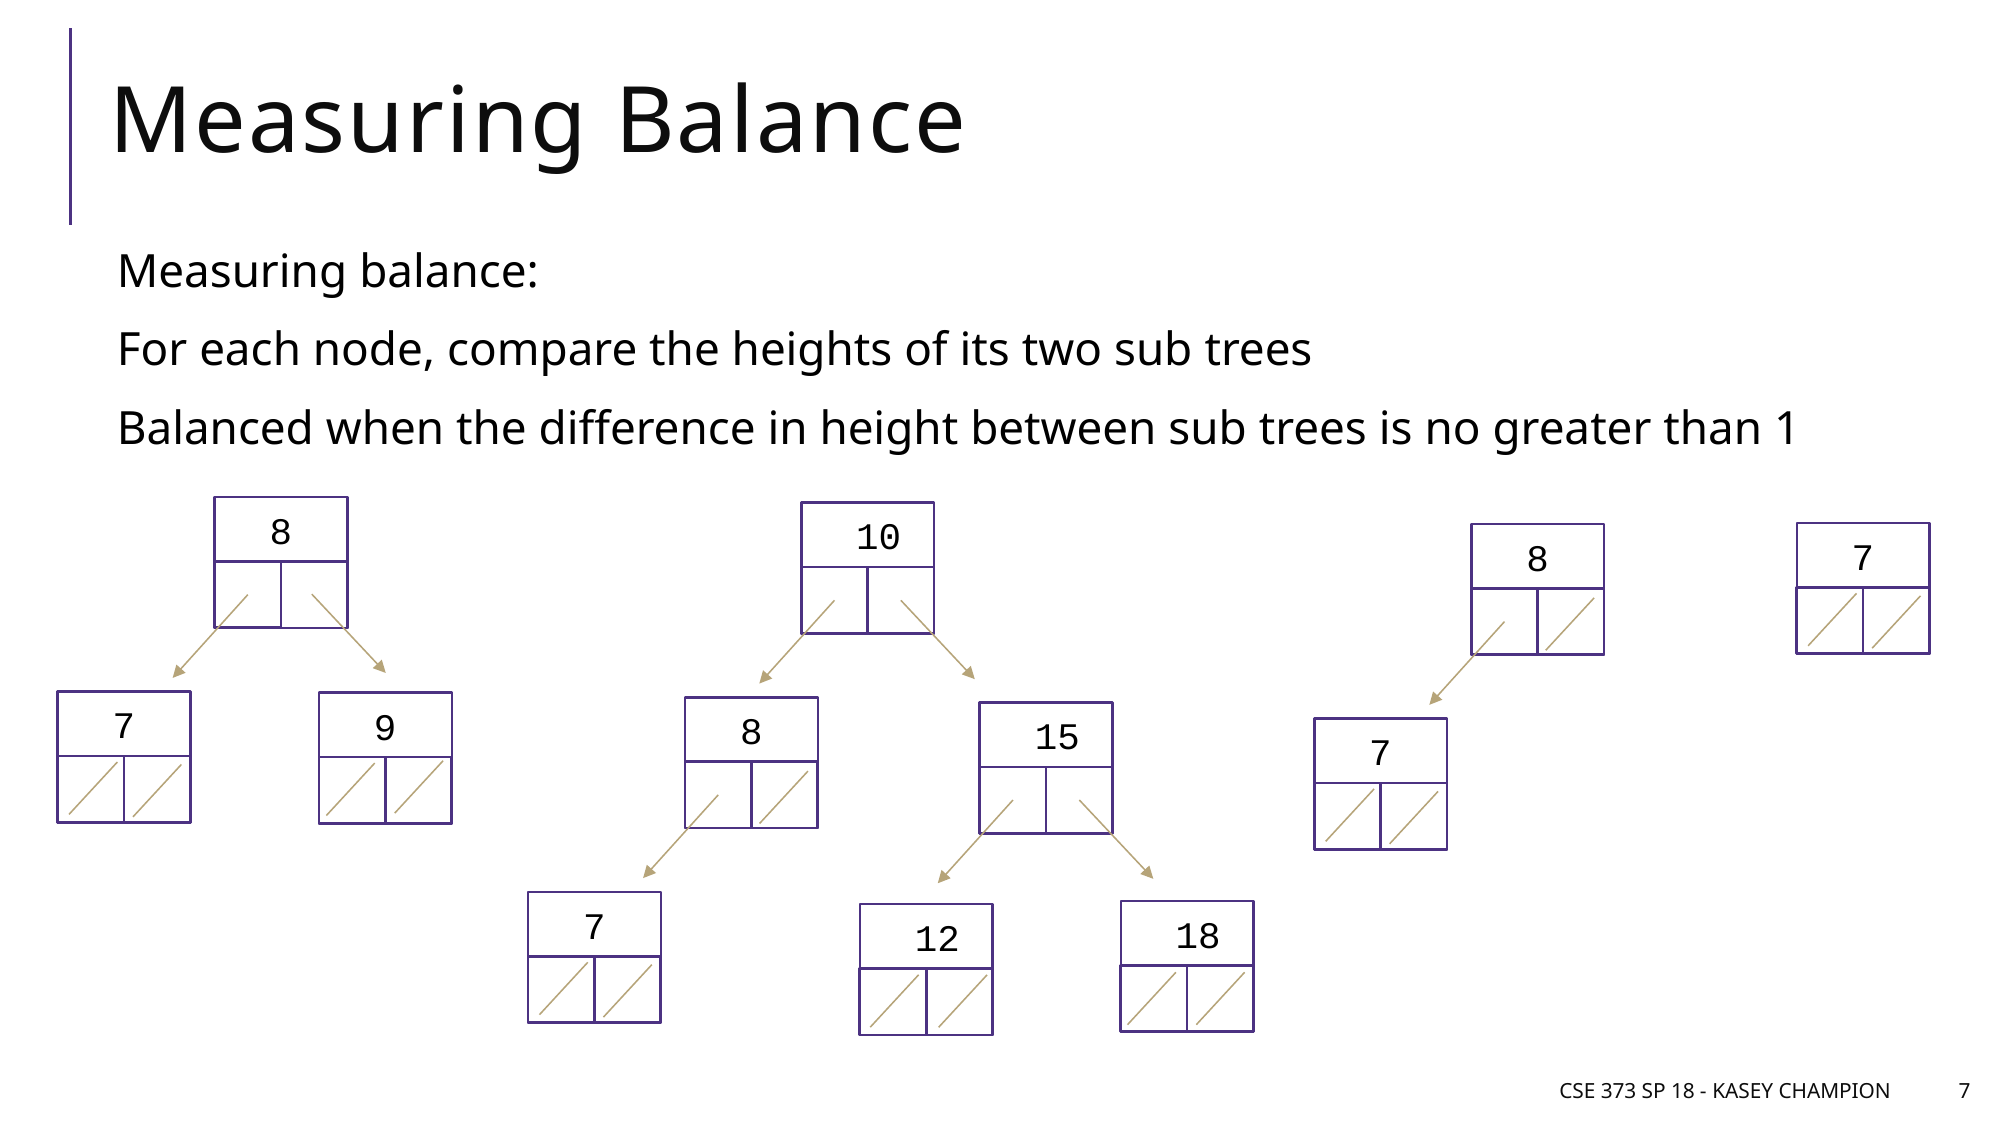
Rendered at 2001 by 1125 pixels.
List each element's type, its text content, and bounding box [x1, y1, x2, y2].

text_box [68, 761, 118, 815]
slide_number 7 [1916, 1069, 1986, 1115]
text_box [870, 974, 919, 1028]
list Measuring balance: For each node, compare the heights of its two sub trees Balanced when the difference in height between sub trees is no greater than 1 [94, 240, 1930, 1035]
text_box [1796, 522, 1930, 655]
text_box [1314, 718, 1448, 850]
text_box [326, 762, 375, 816]
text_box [938, 974, 988, 1028]
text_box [1325, 788, 1375, 842]
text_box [642, 696, 819, 879]
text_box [527, 891, 662, 1023]
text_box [937, 702, 1154, 884]
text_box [57, 691, 191, 823]
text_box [1120, 900, 1254, 1033]
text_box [603, 964, 653, 1018]
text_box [1807, 593, 1857, 647]
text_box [539, 962, 589, 1015]
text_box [759, 770, 809, 824]
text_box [172, 496, 348, 679]
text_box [1871, 595, 1921, 649]
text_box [759, 502, 976, 684]
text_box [132, 764, 182, 818]
title Measuring Balance [94, 43, 1930, 210]
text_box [1429, 523, 1605, 706]
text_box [318, 692, 453, 824]
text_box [1545, 597, 1595, 651]
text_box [311, 593, 386, 674]
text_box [859, 903, 993, 1036]
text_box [394, 760, 444, 814]
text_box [1389, 791, 1439, 844]
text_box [1196, 972, 1245, 1025]
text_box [1127, 972, 1177, 1025]
footer CSE 373 SP 18 - Kasey Champion [937, 1069, 1906, 1115]
